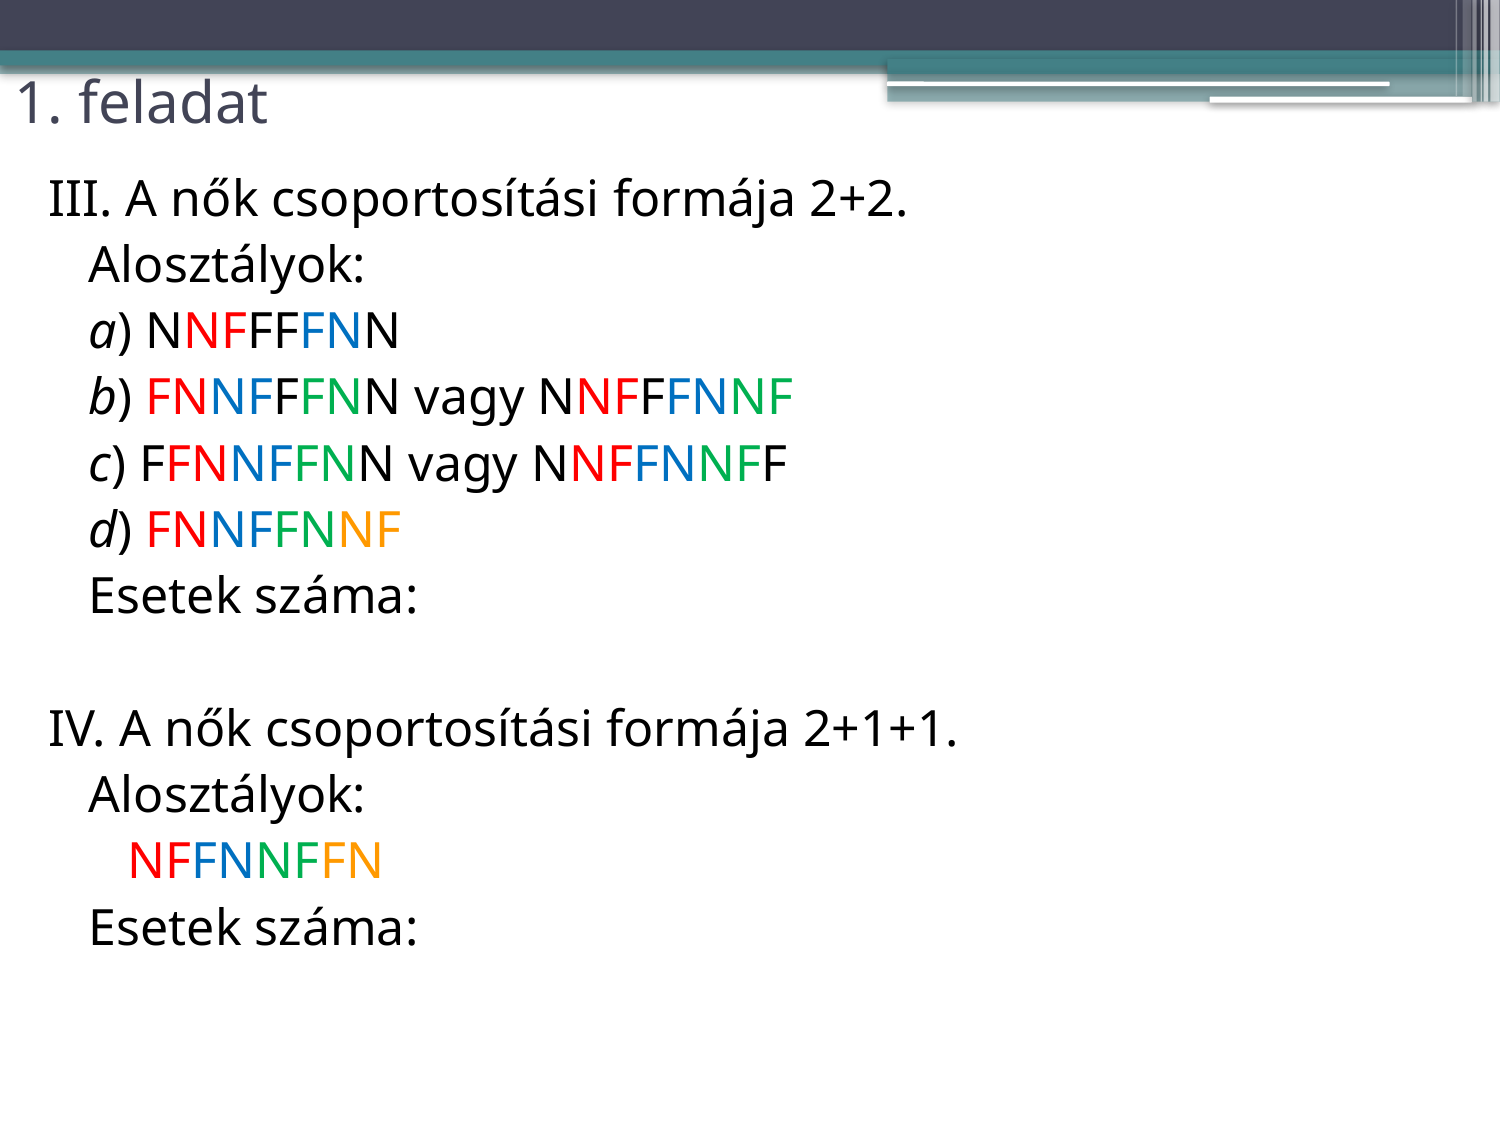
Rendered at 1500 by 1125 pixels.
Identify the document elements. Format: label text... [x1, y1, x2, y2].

title 1. feladat [0, 42, 890, 159]
